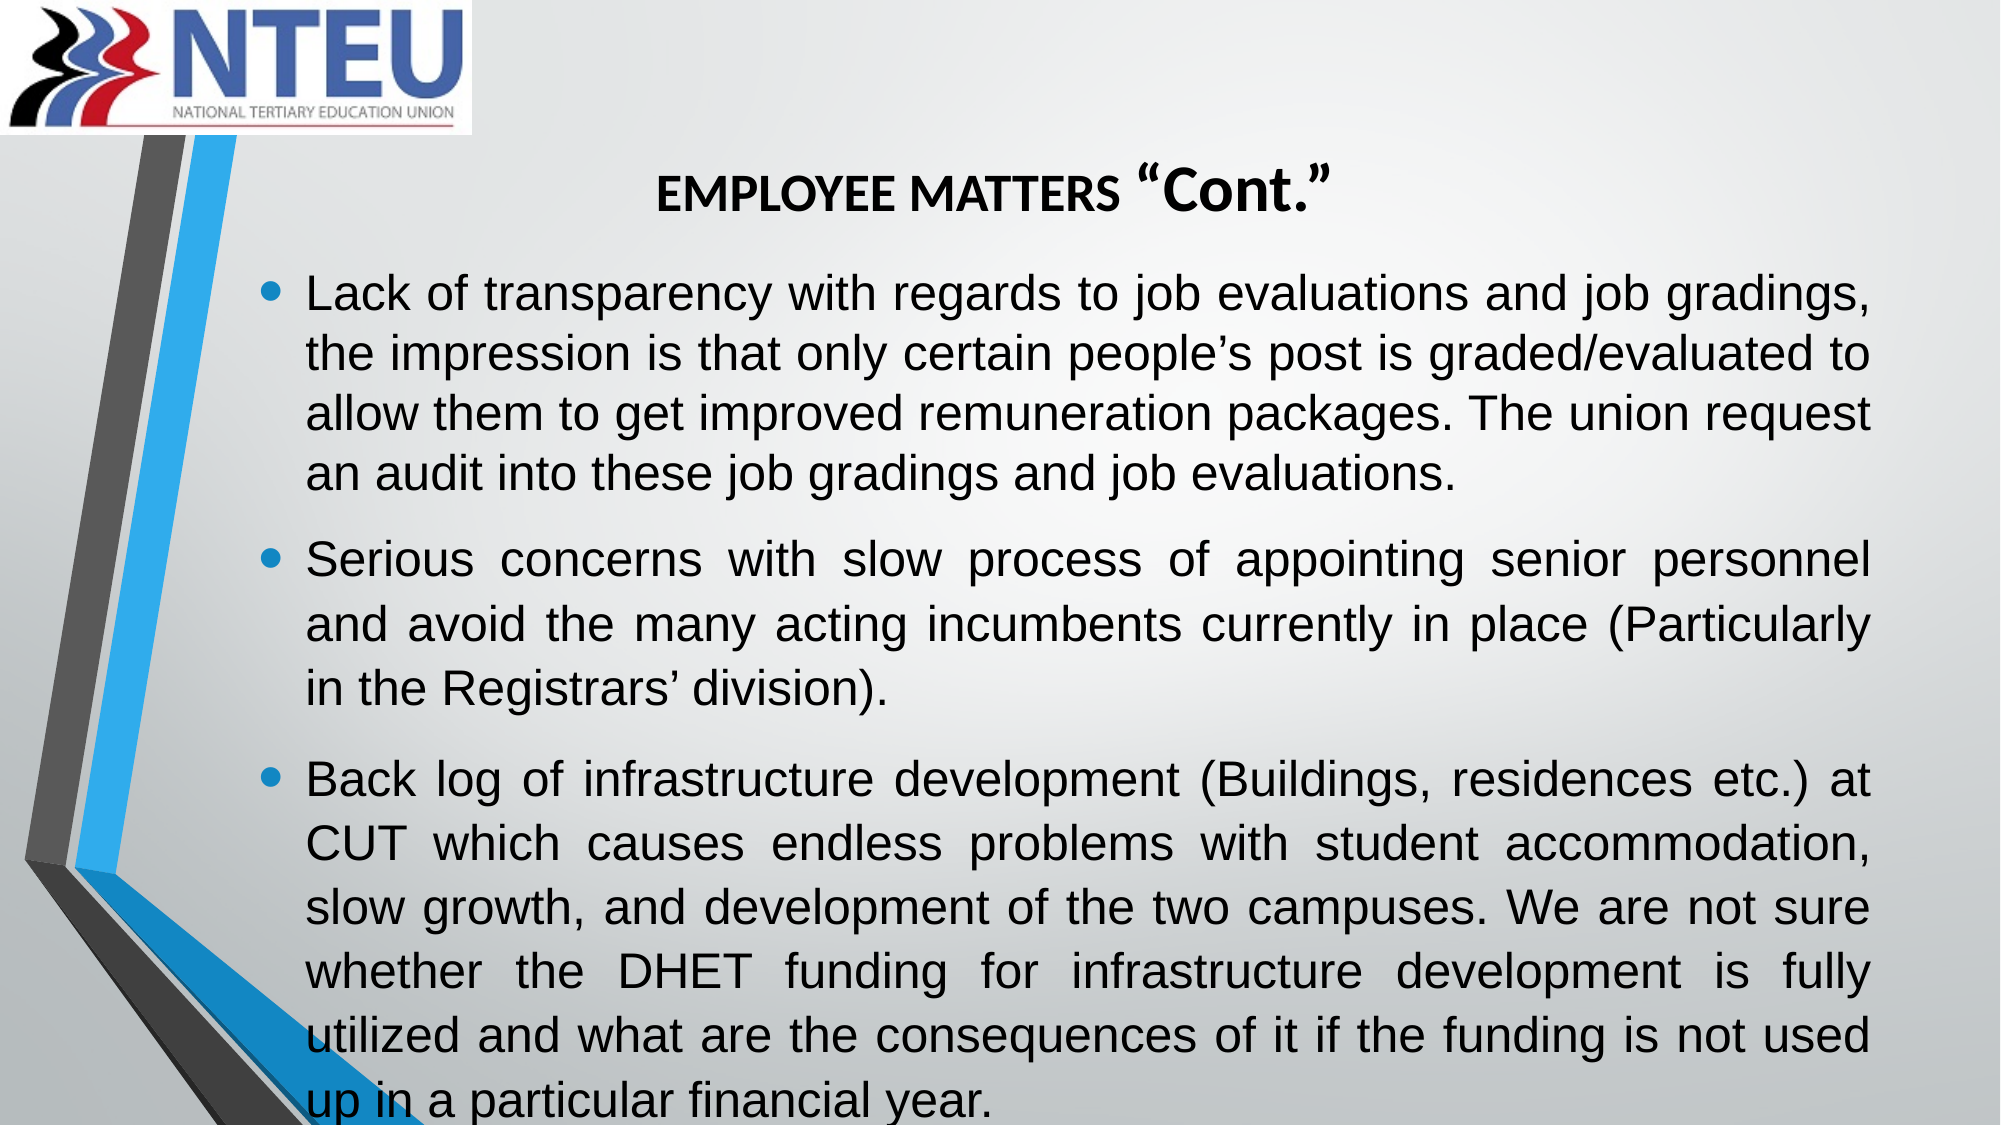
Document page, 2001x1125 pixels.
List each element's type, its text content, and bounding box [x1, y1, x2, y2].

list Lack of transparency with regards to job evaluations and job gradings, the impression is that only certain people’s post is graded/evaluated to allow them to get improved remuneration packages. The union request an audit into these job gradings and job evaluations. Serious concerns with slow process of appointing senior personnel and avoid the many acting incumbents currently in place (Particularly in the Registrars’ division). Back log of infrastructure development (Buildings, residences etc.) at CUT which causes endless problems with student accommodation, slow growth, and development of the two campuses. We are not sure whether the DHET funding for infrastructure development is fully utilized and what are the consequences of it if the funding is not used up in a particular financial year. [243, 437, 1887, 950]
title EMPLOYEE MATTERS “Cont.” [243, 112, 1748, 258]
picture [0, 0, 472, 135]
